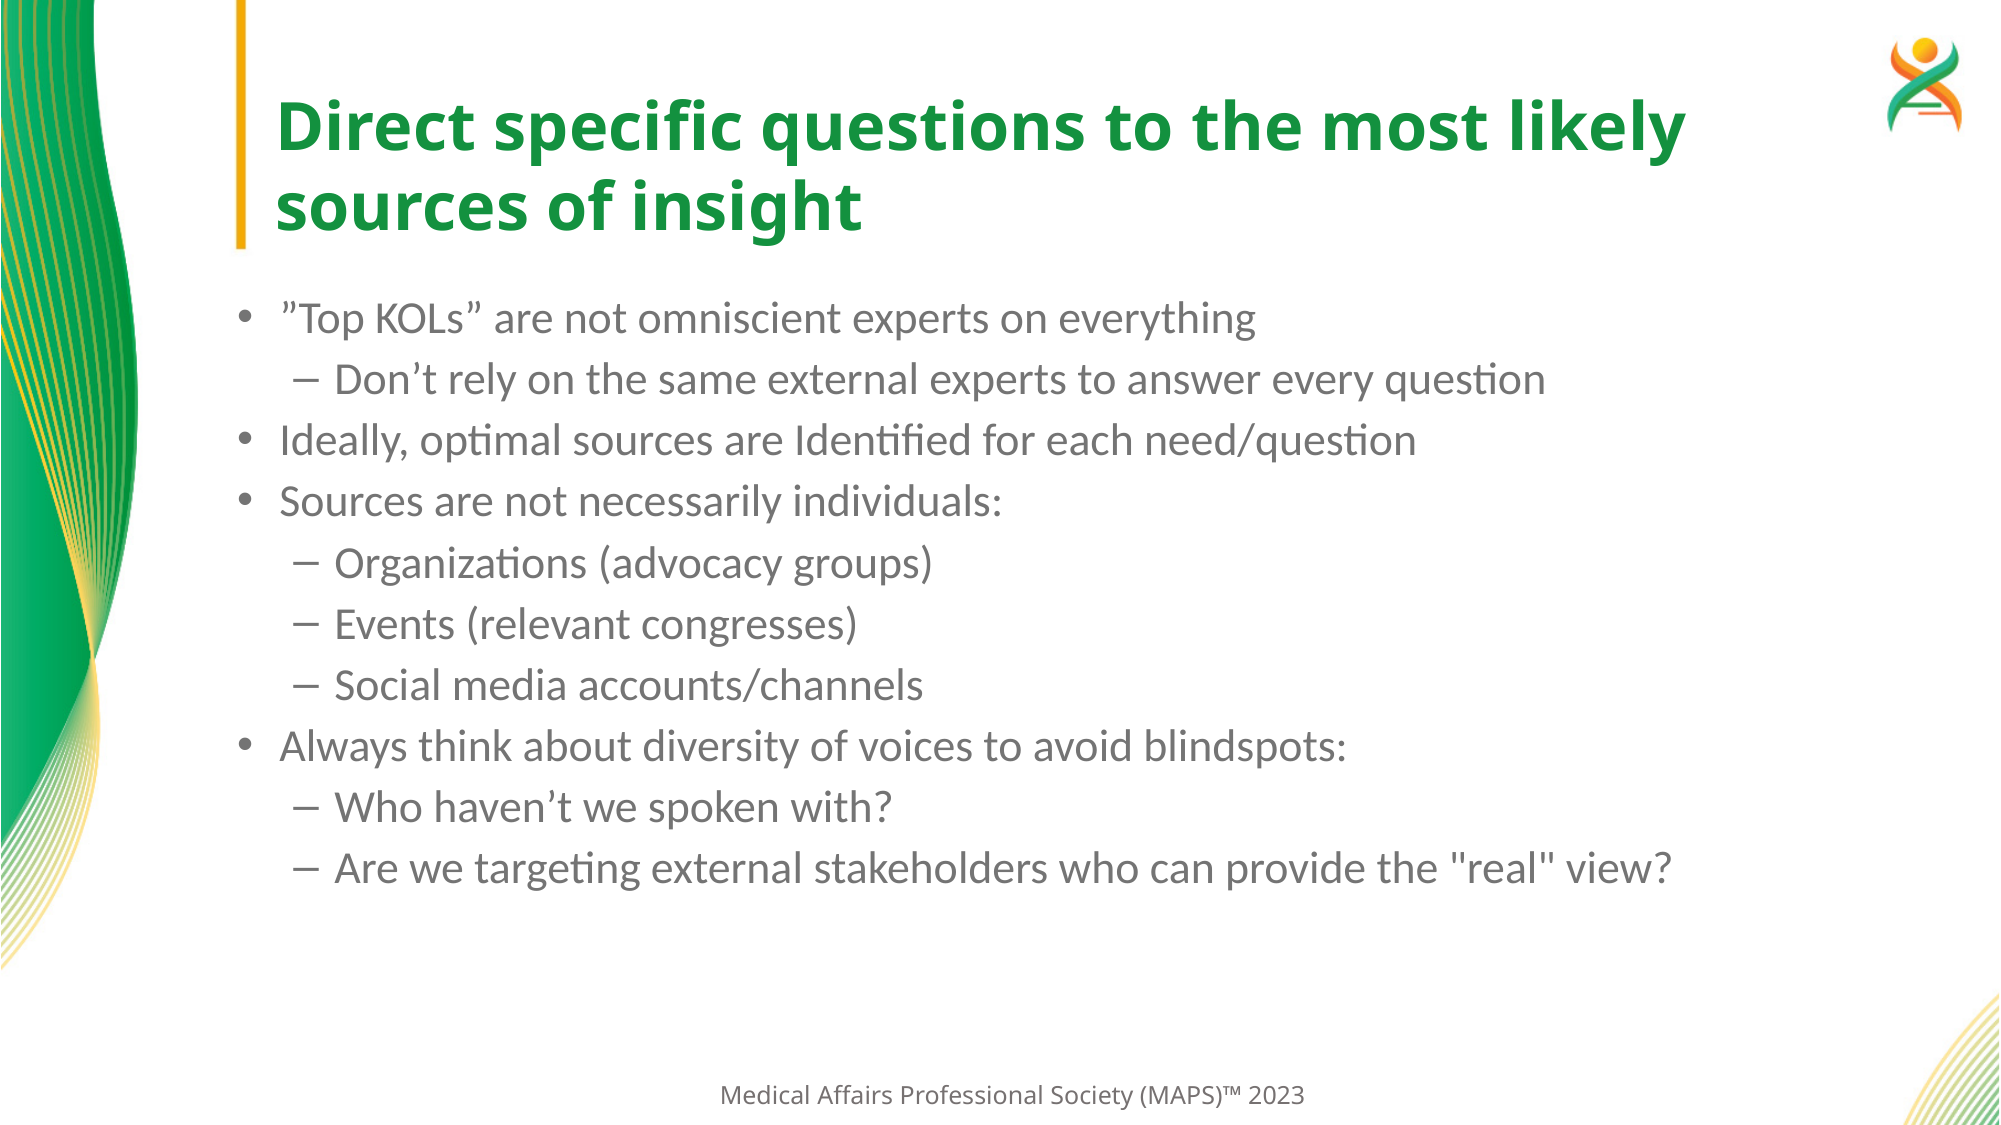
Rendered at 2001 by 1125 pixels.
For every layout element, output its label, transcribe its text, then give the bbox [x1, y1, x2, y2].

picture [1, 0, 190, 1125]
list ”Top KOLs” are not omniscient experts on everything Don’t rely on the same external experts to answer every question Ideally, optimal sources are Identified for each need/question Sources are not necessarily individuals: Organizations (advocacy groups) Events (relevant congresses) Social media accounts/channels Always think about diversity of voices to avoid blindspots: Who haven’t we spoken with? Are we targeting external stakeholders who can provide the "real" view? [229, 279, 1956, 1029]
picture [215, 0, 267, 274]
picture [1874, 979, 2000, 1125]
title Direct specific questions to the most likely sources of insight [267, 66, 1747, 263]
picture [1872, 5, 1999, 138]
